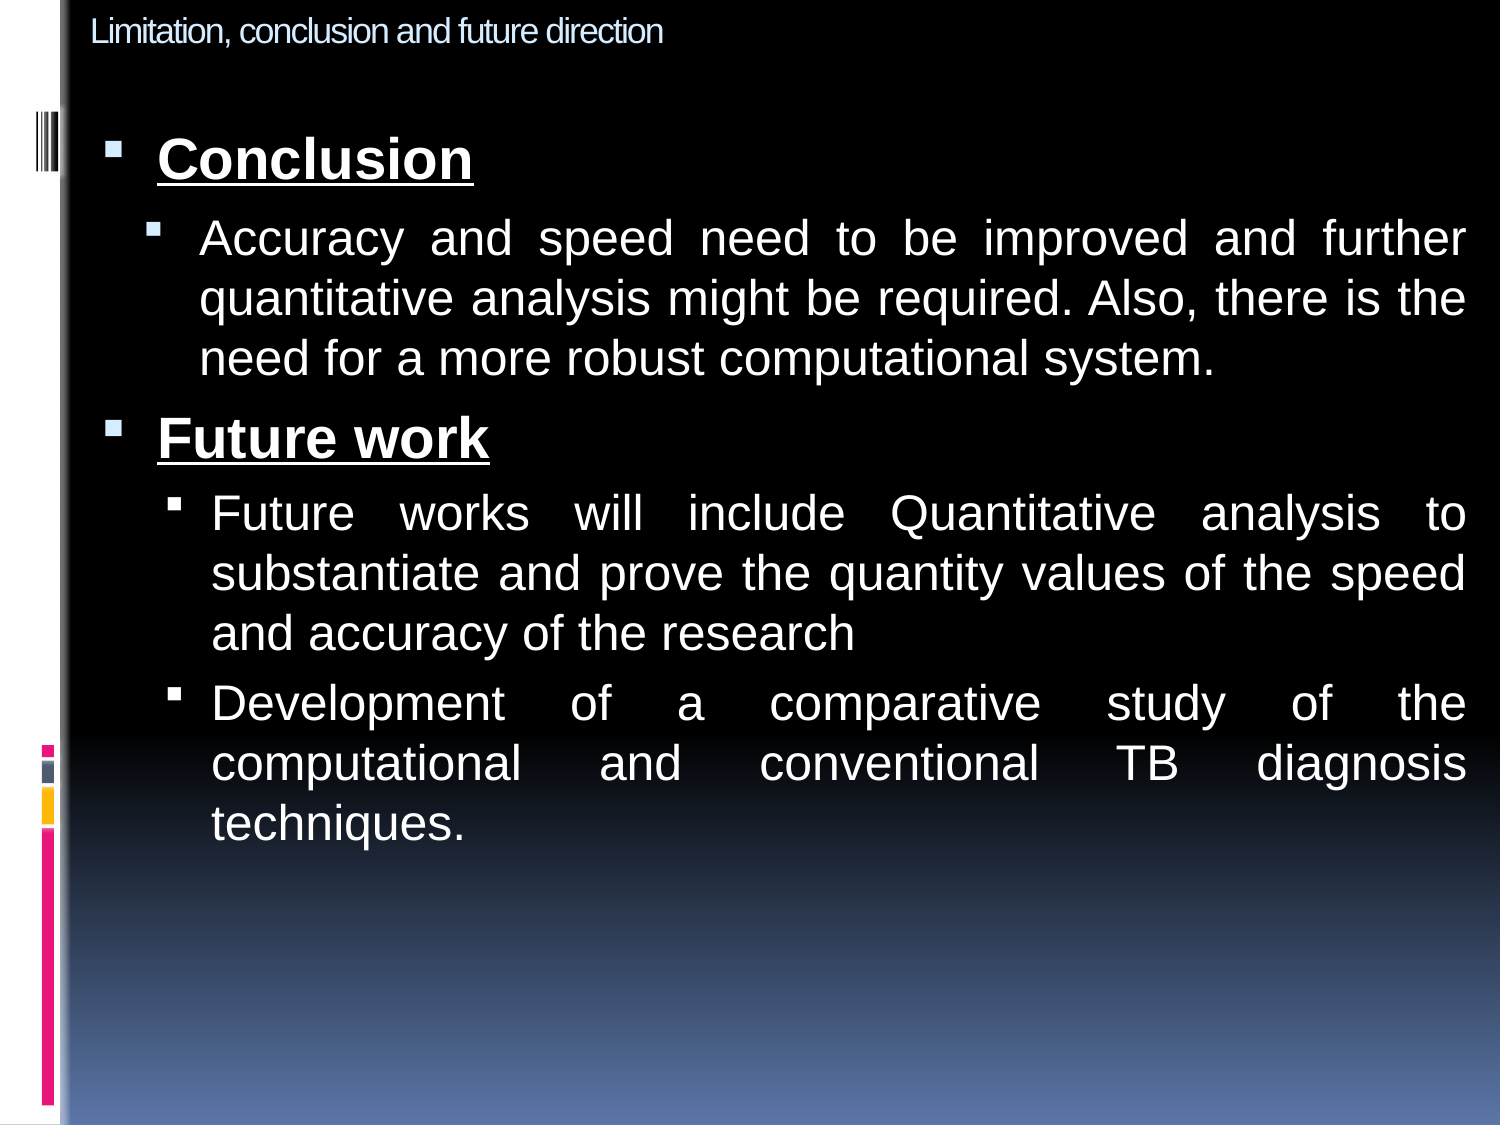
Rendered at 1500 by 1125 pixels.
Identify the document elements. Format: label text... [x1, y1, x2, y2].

list Conclusion Accuracy and speed need to be improved and further quantitative analysis might be required. Also, there is the need for a more robust computational system. Future work Future works will include Quantitative analysis to substantiate and prove the quantity values of the speed and accuracy of the research Development of a comparative study of the computational and conventional TB diagnosis techniques. [74, 113, 1483, 1106]
title Limitation, conclusion and future direction [75, 0, 1425, 102]
